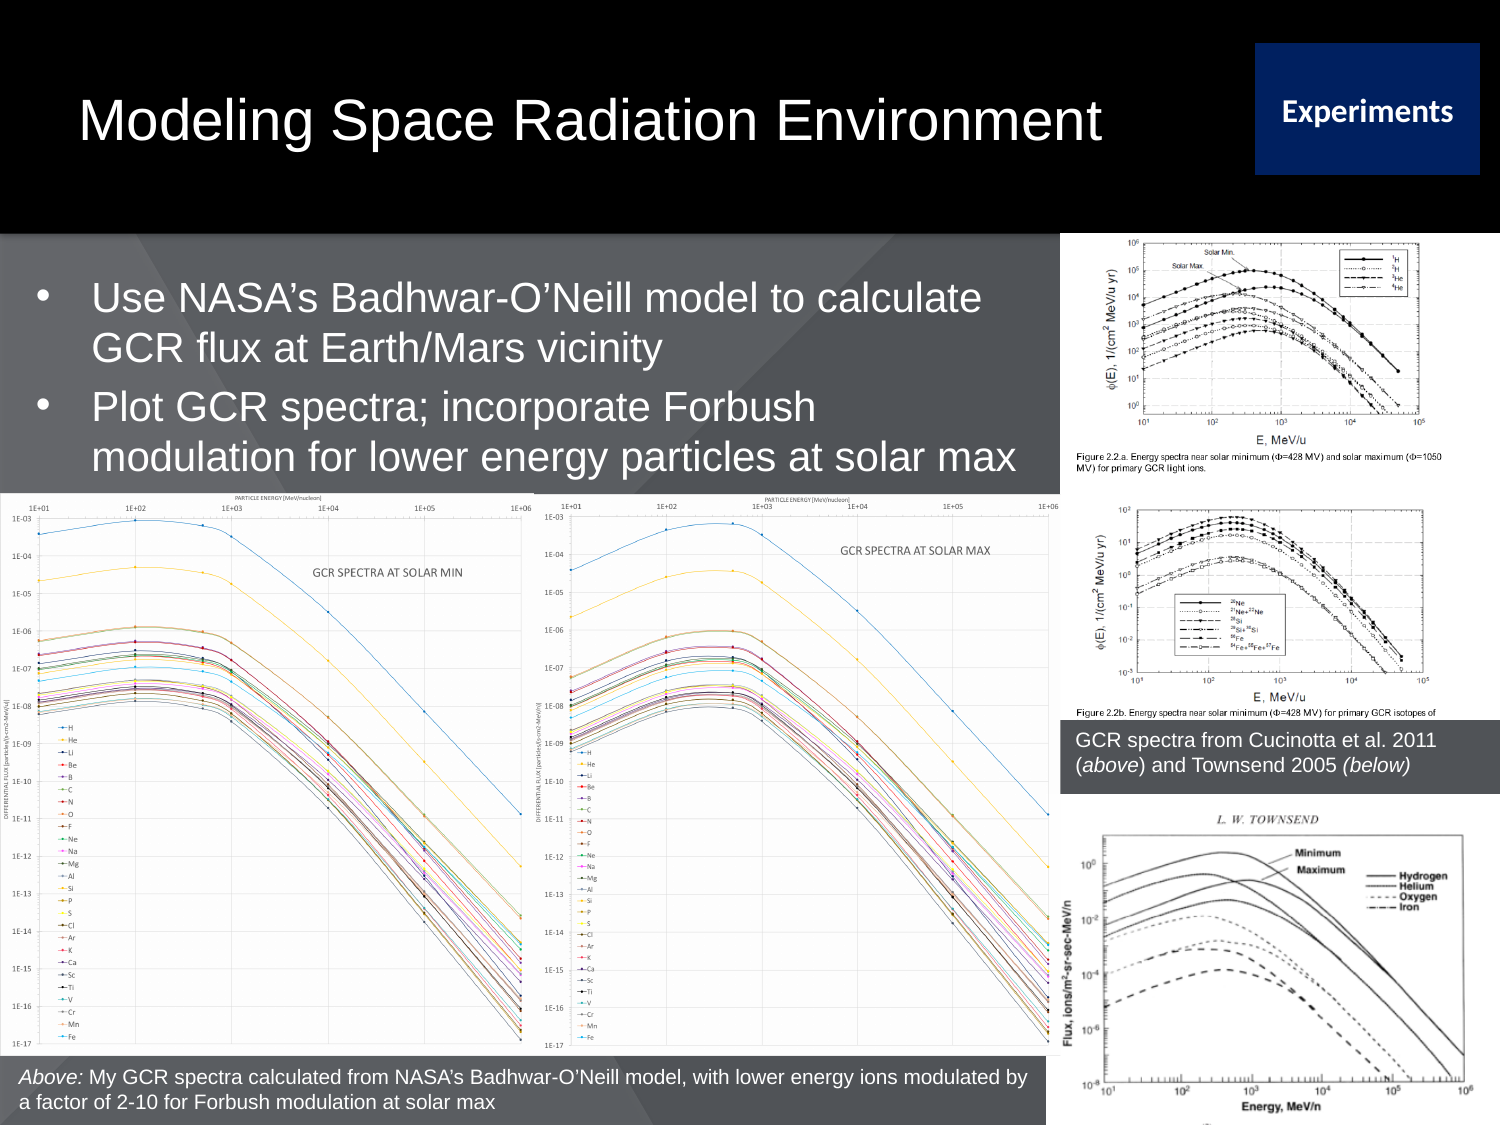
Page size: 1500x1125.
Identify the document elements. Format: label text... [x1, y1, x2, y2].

text_box [0, 0, 1500, 234]
list Above: My GCR spectra calculated from NASA’s Badhwar-O’Neill model, with lower energy ions modulated by a factor of 2-10 for Forbush modulation at solar max [3, 1065, 1040, 1125]
picture [0, 233, 1500, 1125]
list Use NASA’s Badhwar-O’Neill model to calculate GCR flux at Earth/Mars vicinity Plot GCR spectra; incorporate Forbush modulation for lower energy particles at solar max [20, 262, 1047, 492]
title Modeling Space Radiation Environment [63, 22, 1437, 211]
text_box Experiments [1254, 42, 1482, 176]
list GCR spectra from Cucinotta et al. 2011 (above) and Townsend 2005 (below) [1066, 726, 1500, 793]
